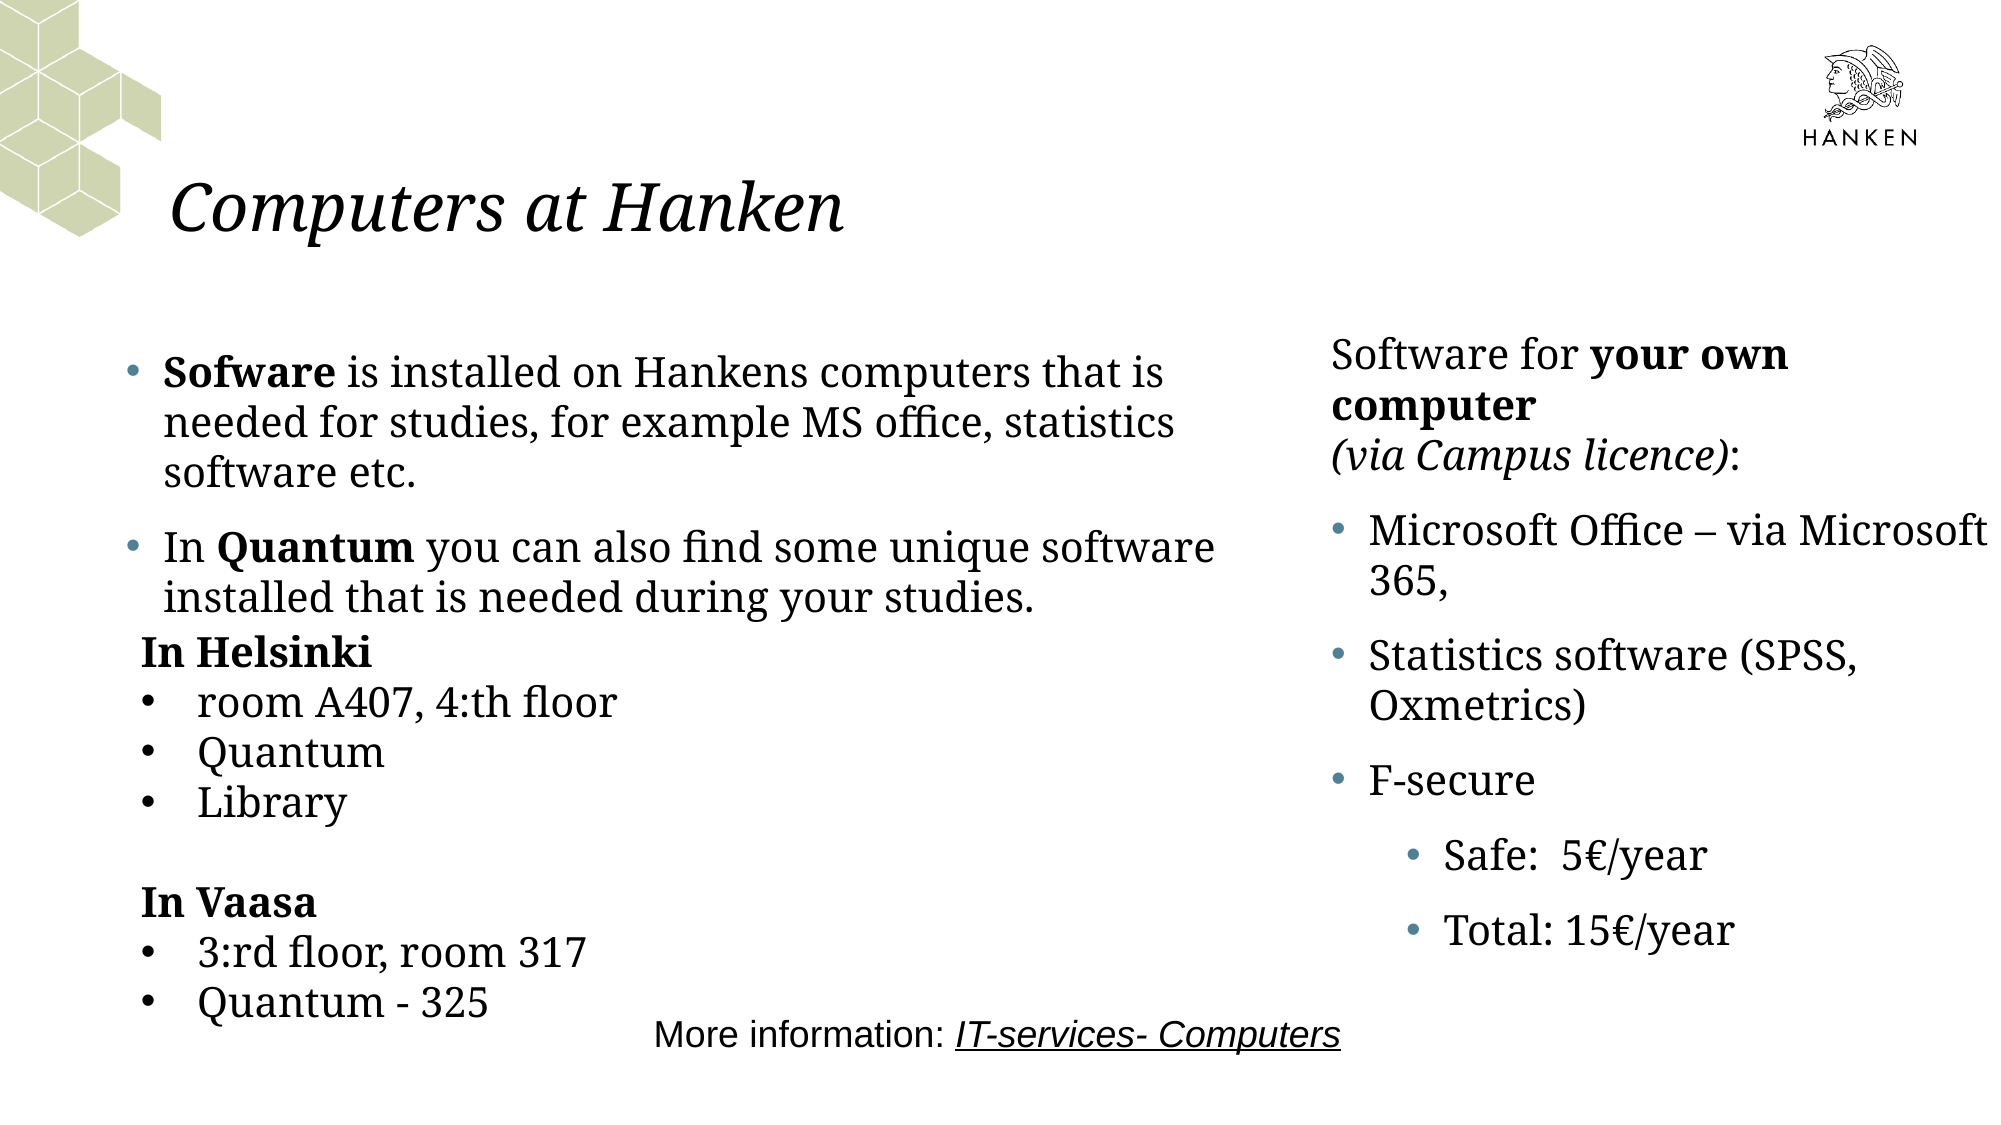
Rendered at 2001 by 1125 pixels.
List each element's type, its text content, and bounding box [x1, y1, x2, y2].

list Sofware is installed on Hankens computers that is needed for studies, for example MS office, statistics software etc. In Quantum you can also find some unique software installed that is needed during your studies. [125, 345, 1296, 1002]
text_box In Helsinki room A407, 4:th floor Quantum Library In Vaasa 3:rd floor, room 317 Quantum - 325 [125, 618, 1079, 1002]
text_box More information: IT-services- Computers [0, 1002, 1995, 1063]
picture [1804, 45, 1916, 146]
list Software for your own computer (via Campus licence): Microsoft Office – via Microsoft 365, Statistics software (SPSS, Oxmetrics) F-secure Safe: 5€/year Total: 15€/year [1330, 328, 2000, 940]
picture [0, 0, 163, 239]
title Computers at Hanken [169, 165, 1296, 253]
